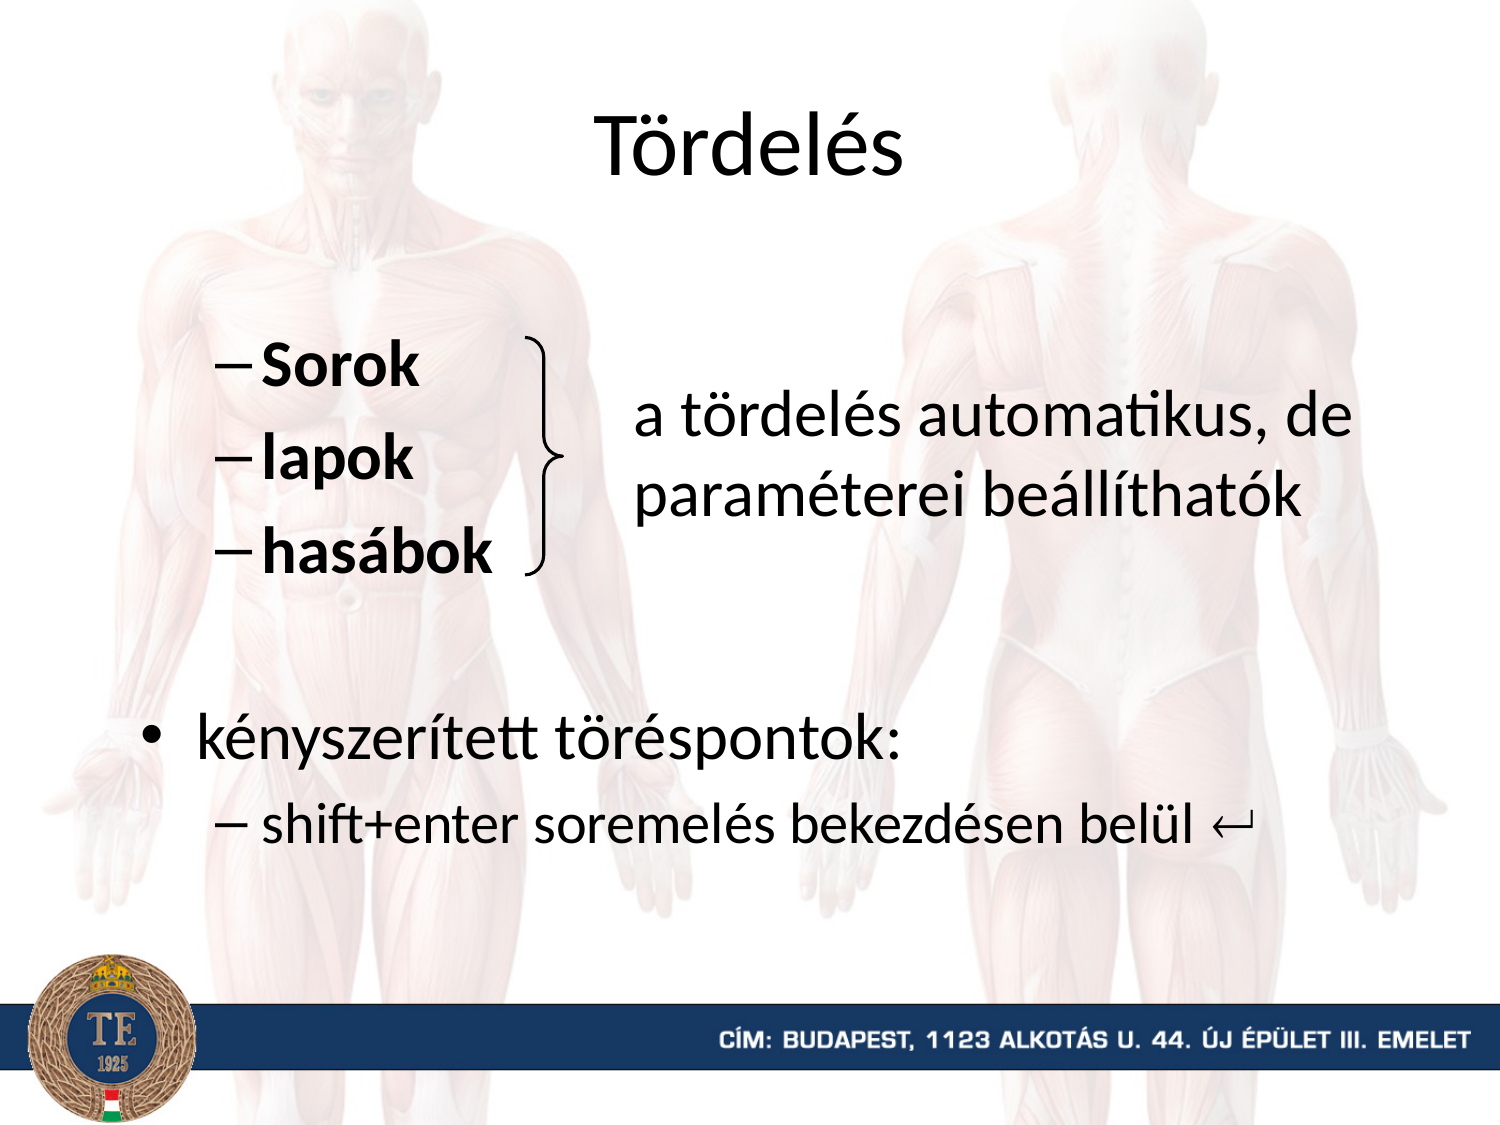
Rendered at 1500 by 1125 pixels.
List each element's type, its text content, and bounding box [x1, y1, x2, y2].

text_box [525, 337, 563, 575]
picture [0, 0, 1500, 1125]
title Tördelés [75, 45, 1425, 233]
text_box a tördelés automatikus, de paraméterei beállíthatók [562, 362, 1450, 650]
list Sorok lapok hasábok kényszerített töréspontok: shift+enter soremelés bekezdésen belül  [125, 312, 1400, 988]
